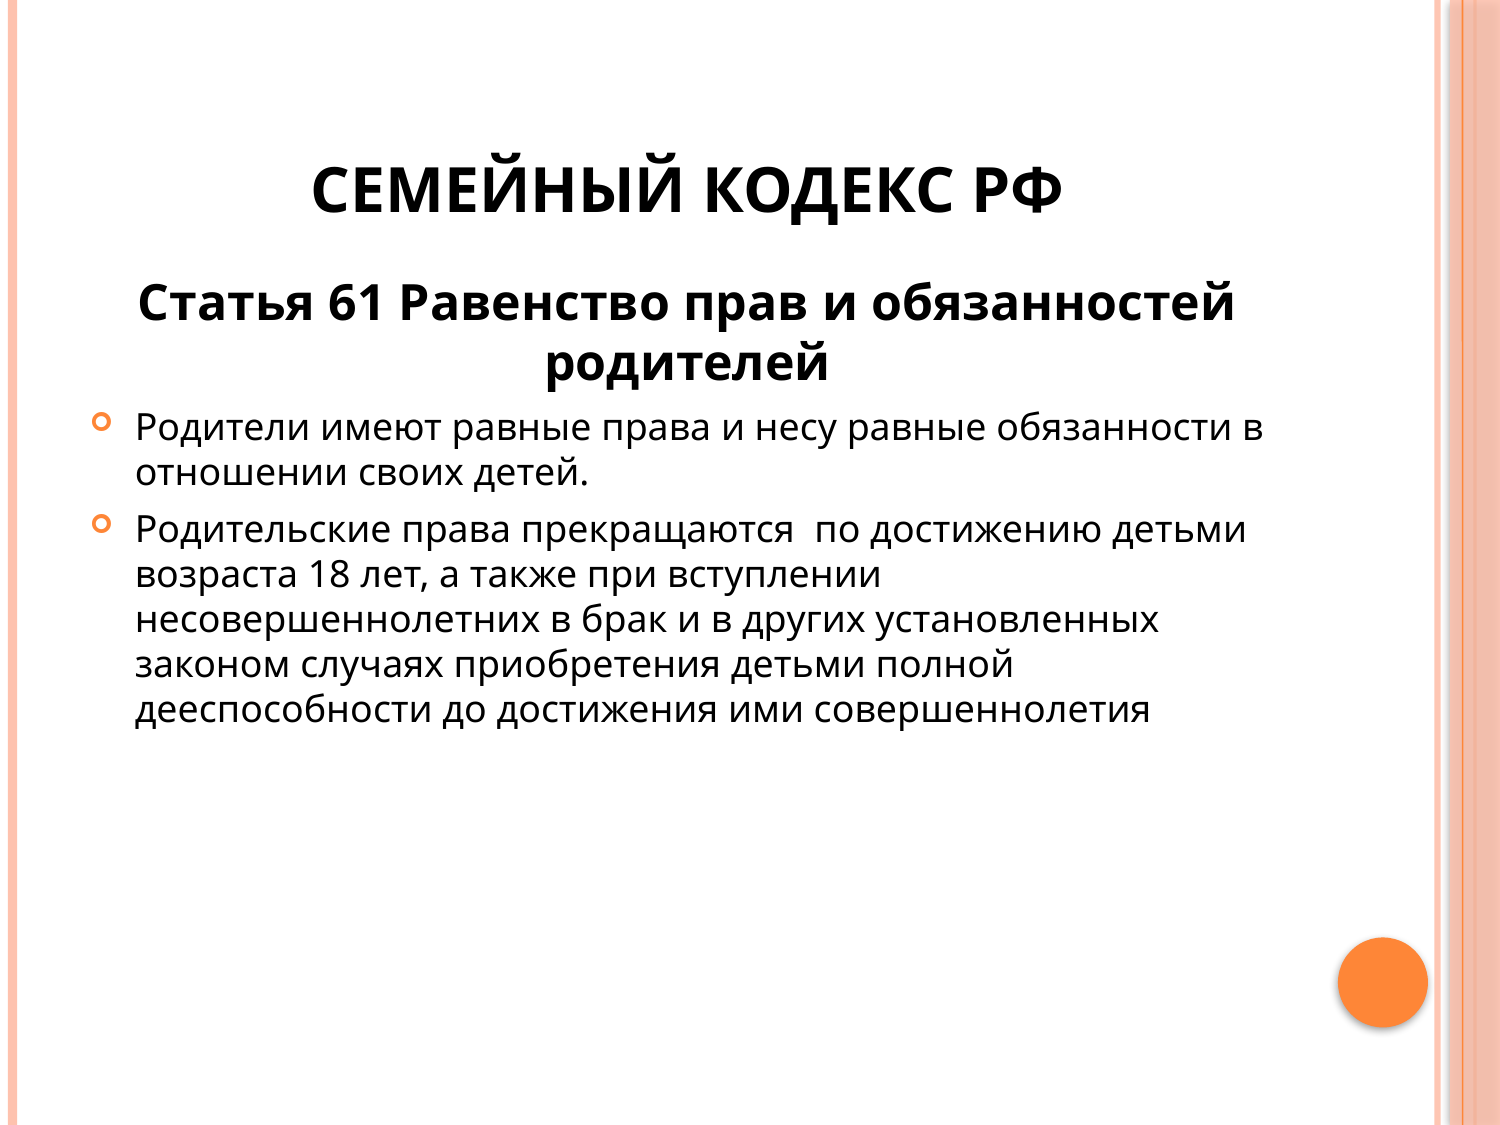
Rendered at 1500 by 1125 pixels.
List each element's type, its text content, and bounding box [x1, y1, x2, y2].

list Статья 61 Равенство прав и обязанностей родителей Родители имеют равные права и несу равные обязанности в отношении своих детей. Родительские права прекращаются по достижению детьми возраста 18 лет, а также при вступлении несовершеннолетних в брак и в других установленных законом случаях приобретения детьми полной дееспособности до достижения ими совершеннолетия [75, 262, 1300, 1062]
title Семейный кодекс РФ [75, 45, 1300, 233]
